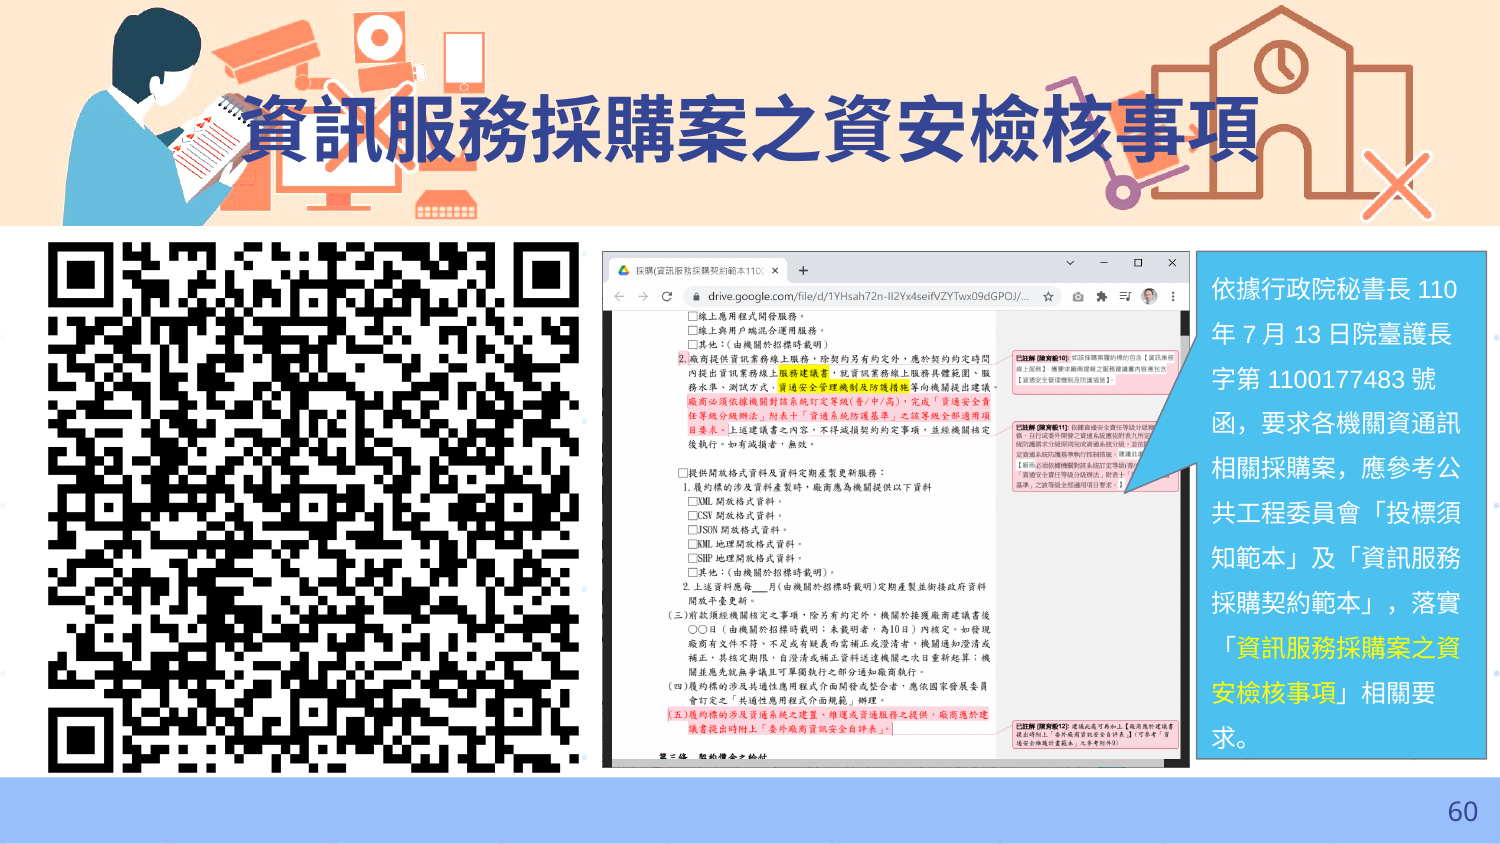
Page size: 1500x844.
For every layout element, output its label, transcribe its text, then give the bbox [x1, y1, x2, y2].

slide_number ‹#› [1403, 779, 1494, 844]
text_box 依據行政院秘書長110年7月13日院臺護長字第1100177483號函，要求各機關資通訊相關採購案，應參考公共工程委員會「投標須知範本」及「資訊服務採購契約範本」，落實「資訊服務採購案之資安檢核事項」相關要求。 [1194, 251, 1487, 759]
picture [44, 242, 583, 775]
picture [602, 251, 1190, 769]
picture [0, 0, 1500, 227]
